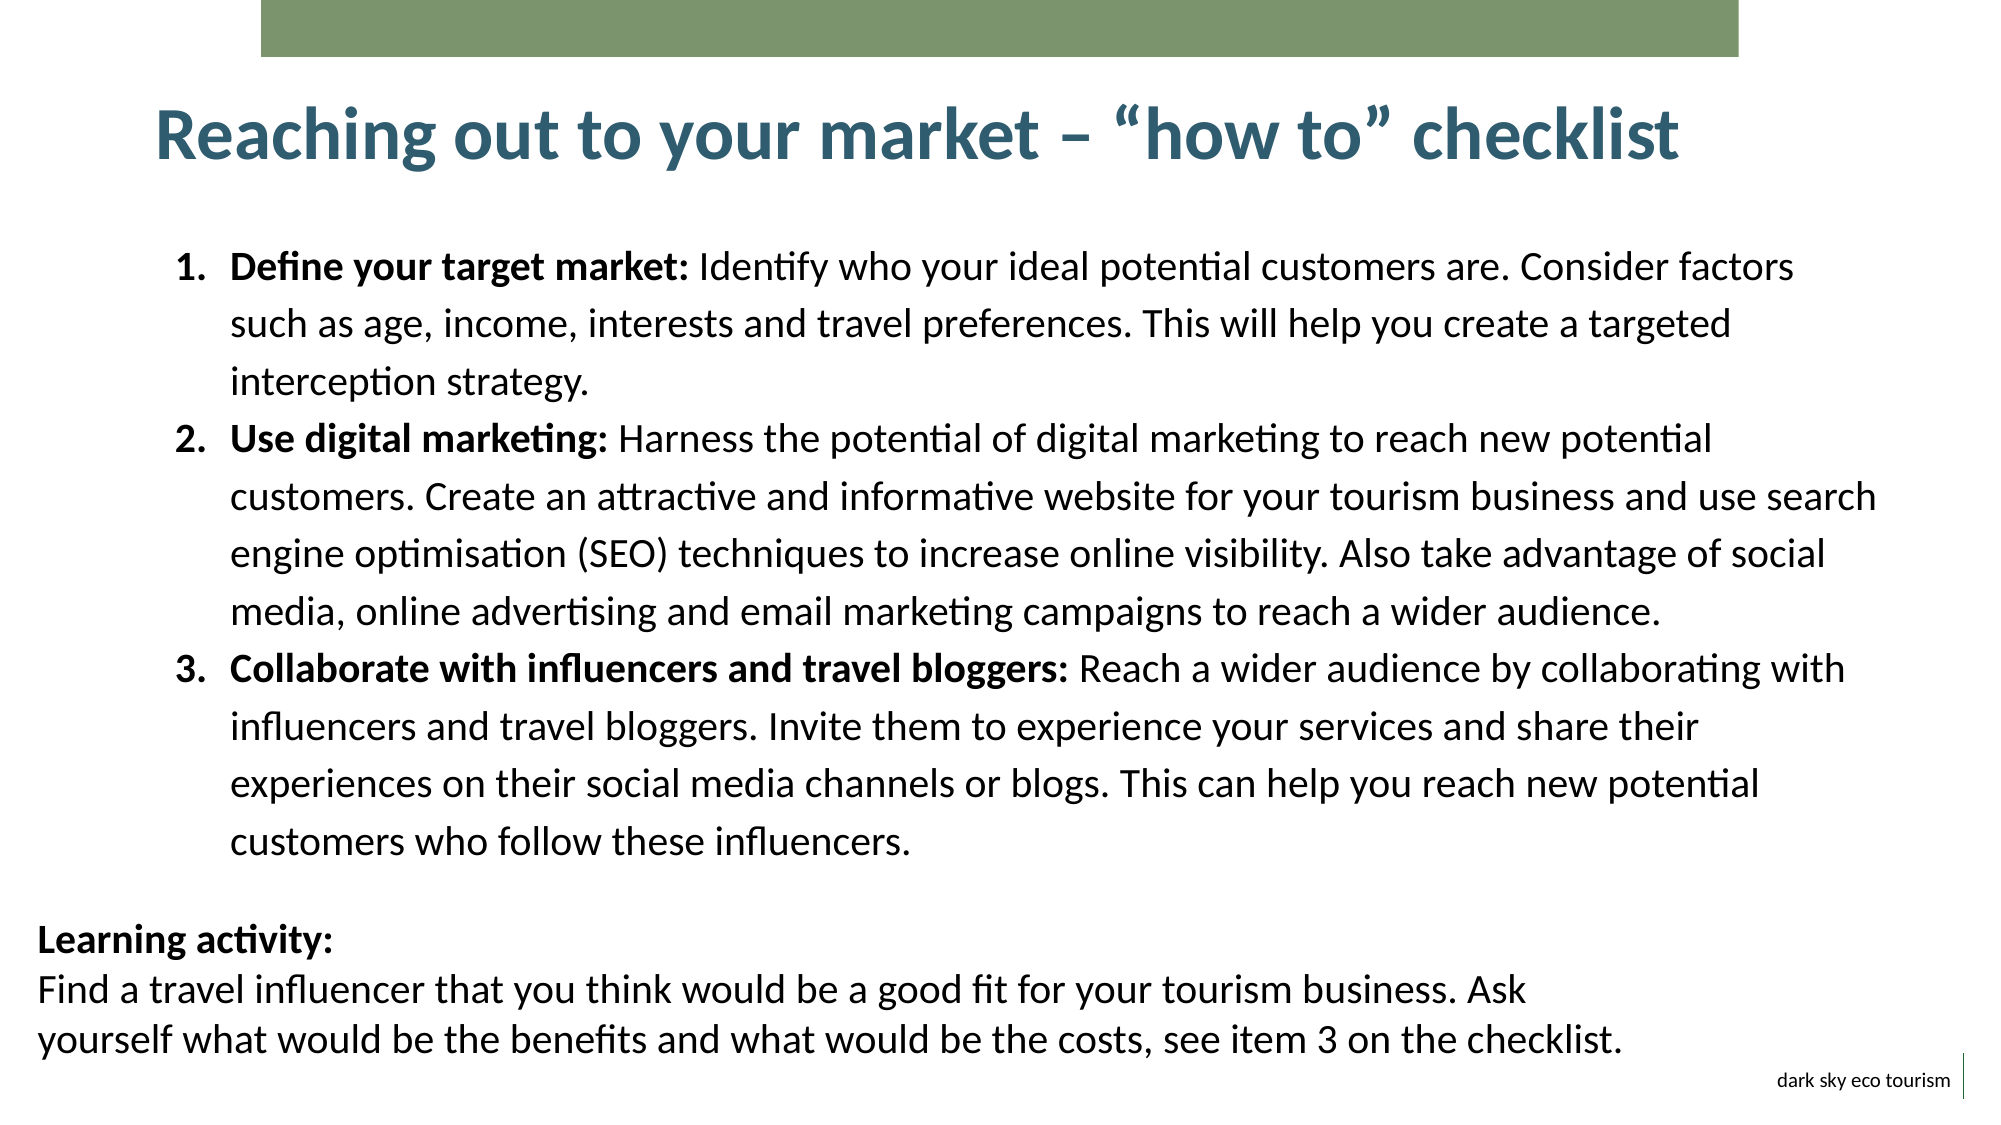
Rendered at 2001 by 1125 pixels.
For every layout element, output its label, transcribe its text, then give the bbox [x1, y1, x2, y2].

list Define your target market: Identify who your ideal potential customers are. Consider factors such as age, income, interests and travel preferences. This will help you create a targeted interception strategy. Use digital marketing: Harness the potential of digital marketing to reach new potential customers. Create an attractive and informative website for your tourism business and use search engine optimisation (SEO) techniques to increase online visibility. Also take advantage of social media, online advertising and email marketing campaigns to reach a wider audience. Collaborate with influencers and travel bloggers: Reach a wider audience by collaborating with influencers and travel bloggers. Invite them to experience your services and share their experiences on their social media channels or blogs. This can help you reach new potential customers who follow these influencers. [140, 173, 1896, 892]
text_box Learning activity: Find a travel influencer that you think would be a good fit for your tourism business. Ask yourself what would be the benefits and what would be the costs, see item 3 on the checklist. [22, 904, 1645, 1069]
list Reaching out to your market – “how to” checklist [140, 77, 1860, 173]
